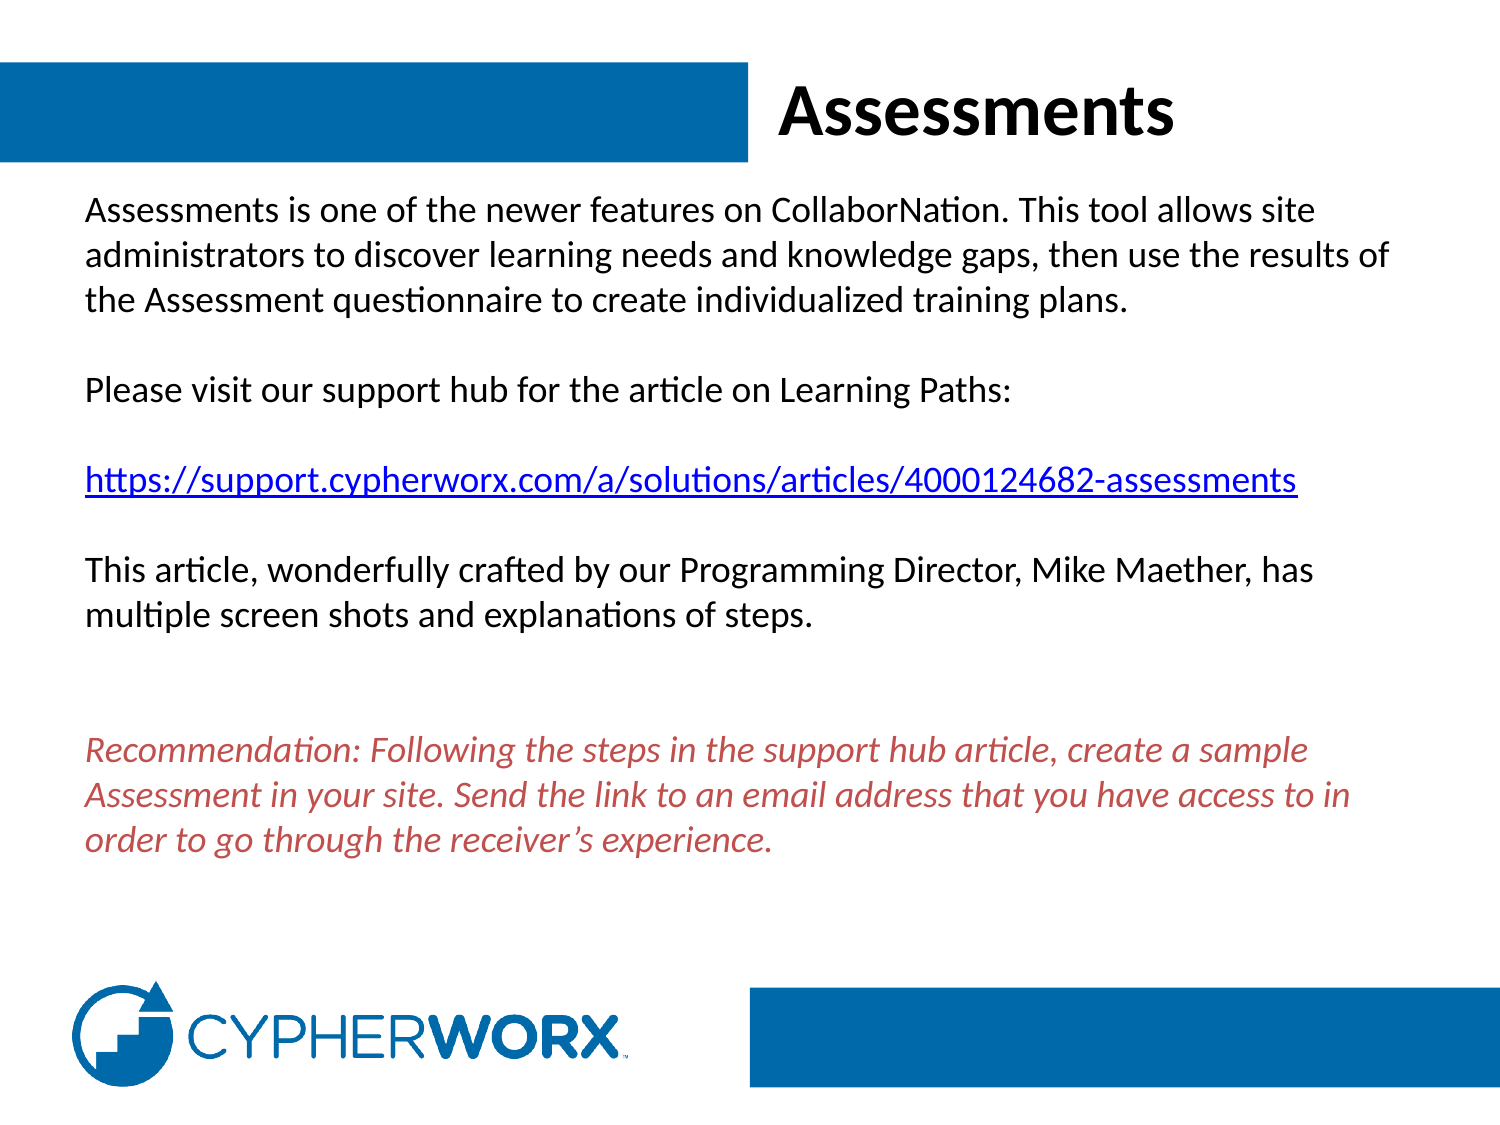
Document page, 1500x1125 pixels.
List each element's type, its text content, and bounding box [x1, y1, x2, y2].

text_box Assessments [763, 53, 1392, 159]
picture [72, 980, 628, 1087]
text_box Assessments is one of the newer features on CollaborNation. This tool allows site administrators to discover learning needs and knowledge gaps, then use the results of the Assessment questionnaire to create individualized training plans. Please visit our support hub for the article on Learning Paths: https://support.cypherworx.com/a/solutions/articles/4000124682-assessments This article, wonderfully crafted by our Programming Director, Mike Maether, has multiple screen shots and explanations of steps. Recommendation: Following the steps in the support hub article, create a sample Assessment in your site. Send the link to an email address that you have access to in order to go through the receiver’s experience. [70, 177, 1424, 868]
